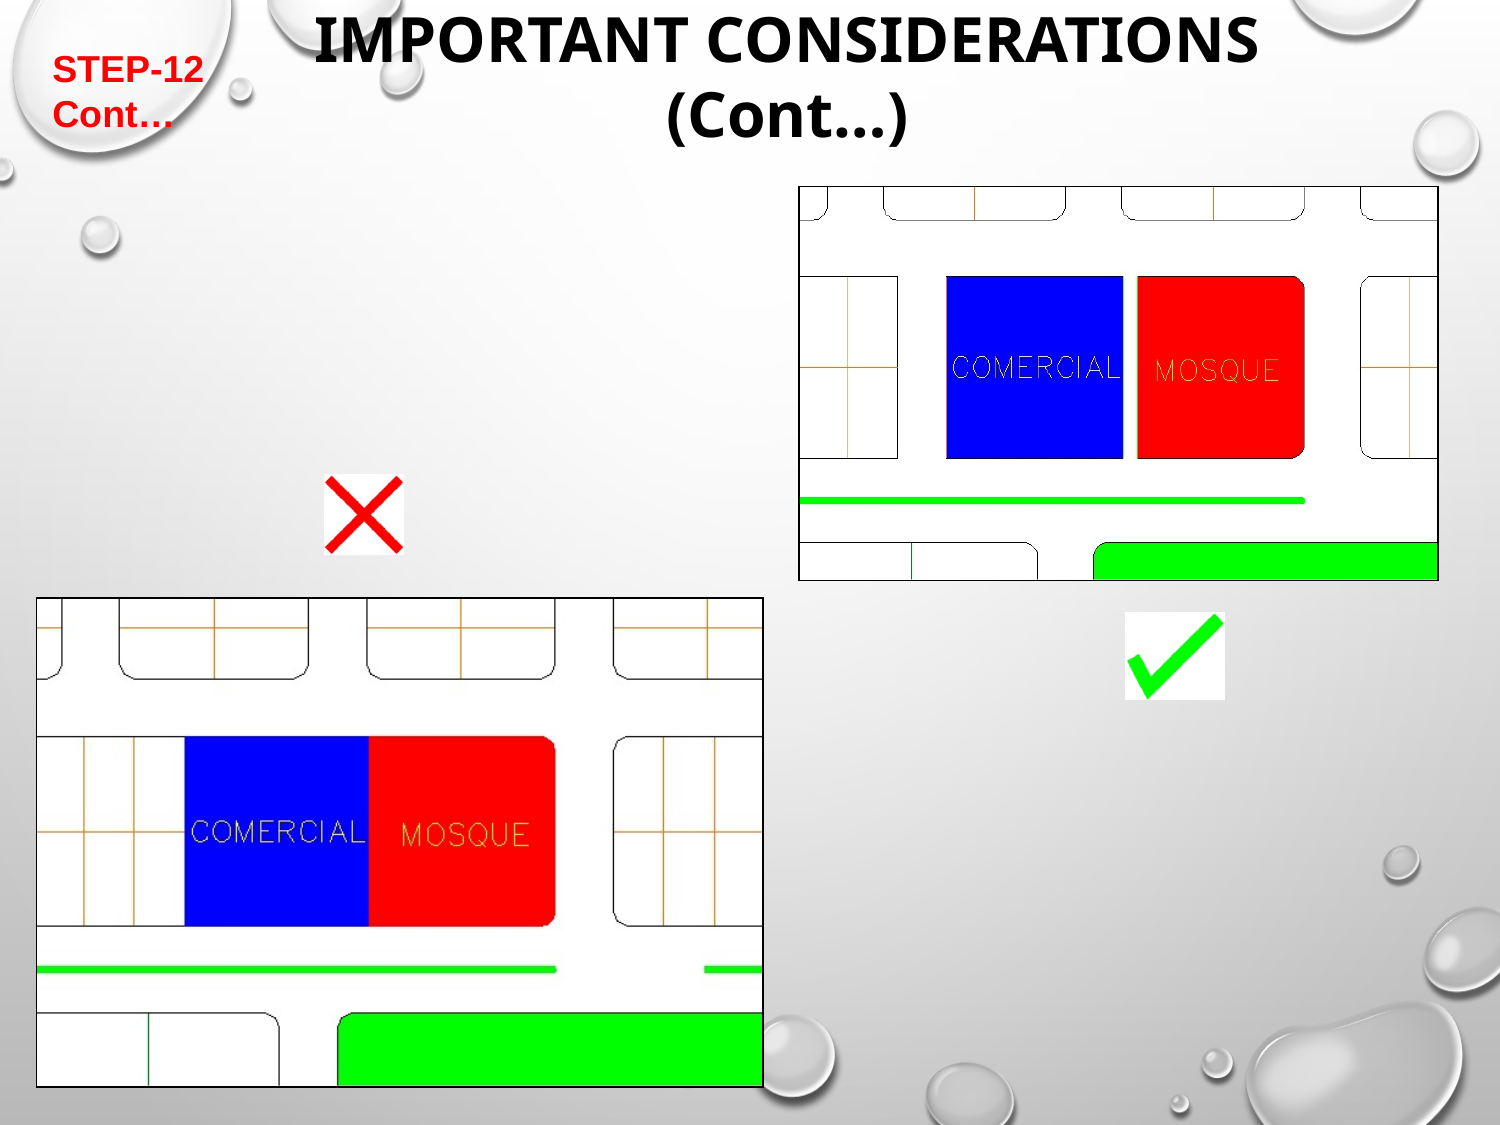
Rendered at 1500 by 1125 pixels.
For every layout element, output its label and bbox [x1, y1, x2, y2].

picture [0, 0, 1500, 1125]
text_box [37, 24, 1338, 144]
